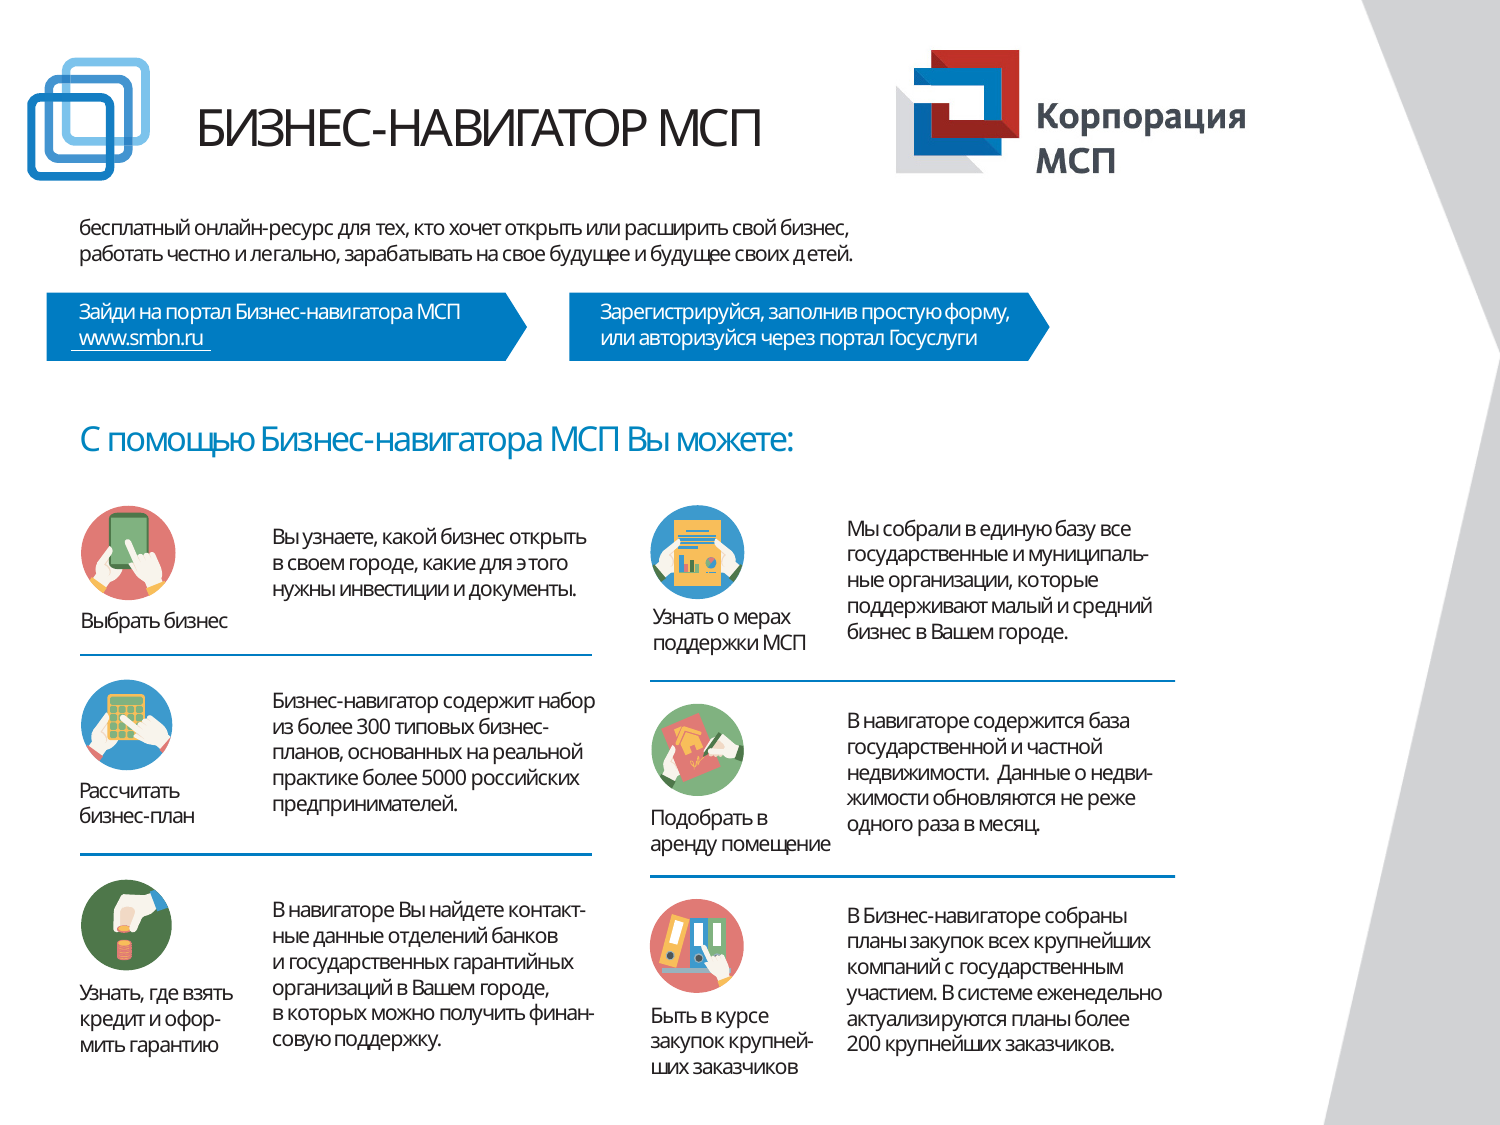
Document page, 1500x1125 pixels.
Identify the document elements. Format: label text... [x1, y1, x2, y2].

picture [0, 0, 1500, 1125]
slide_number 12 [1179, 1046, 1478, 1107]
